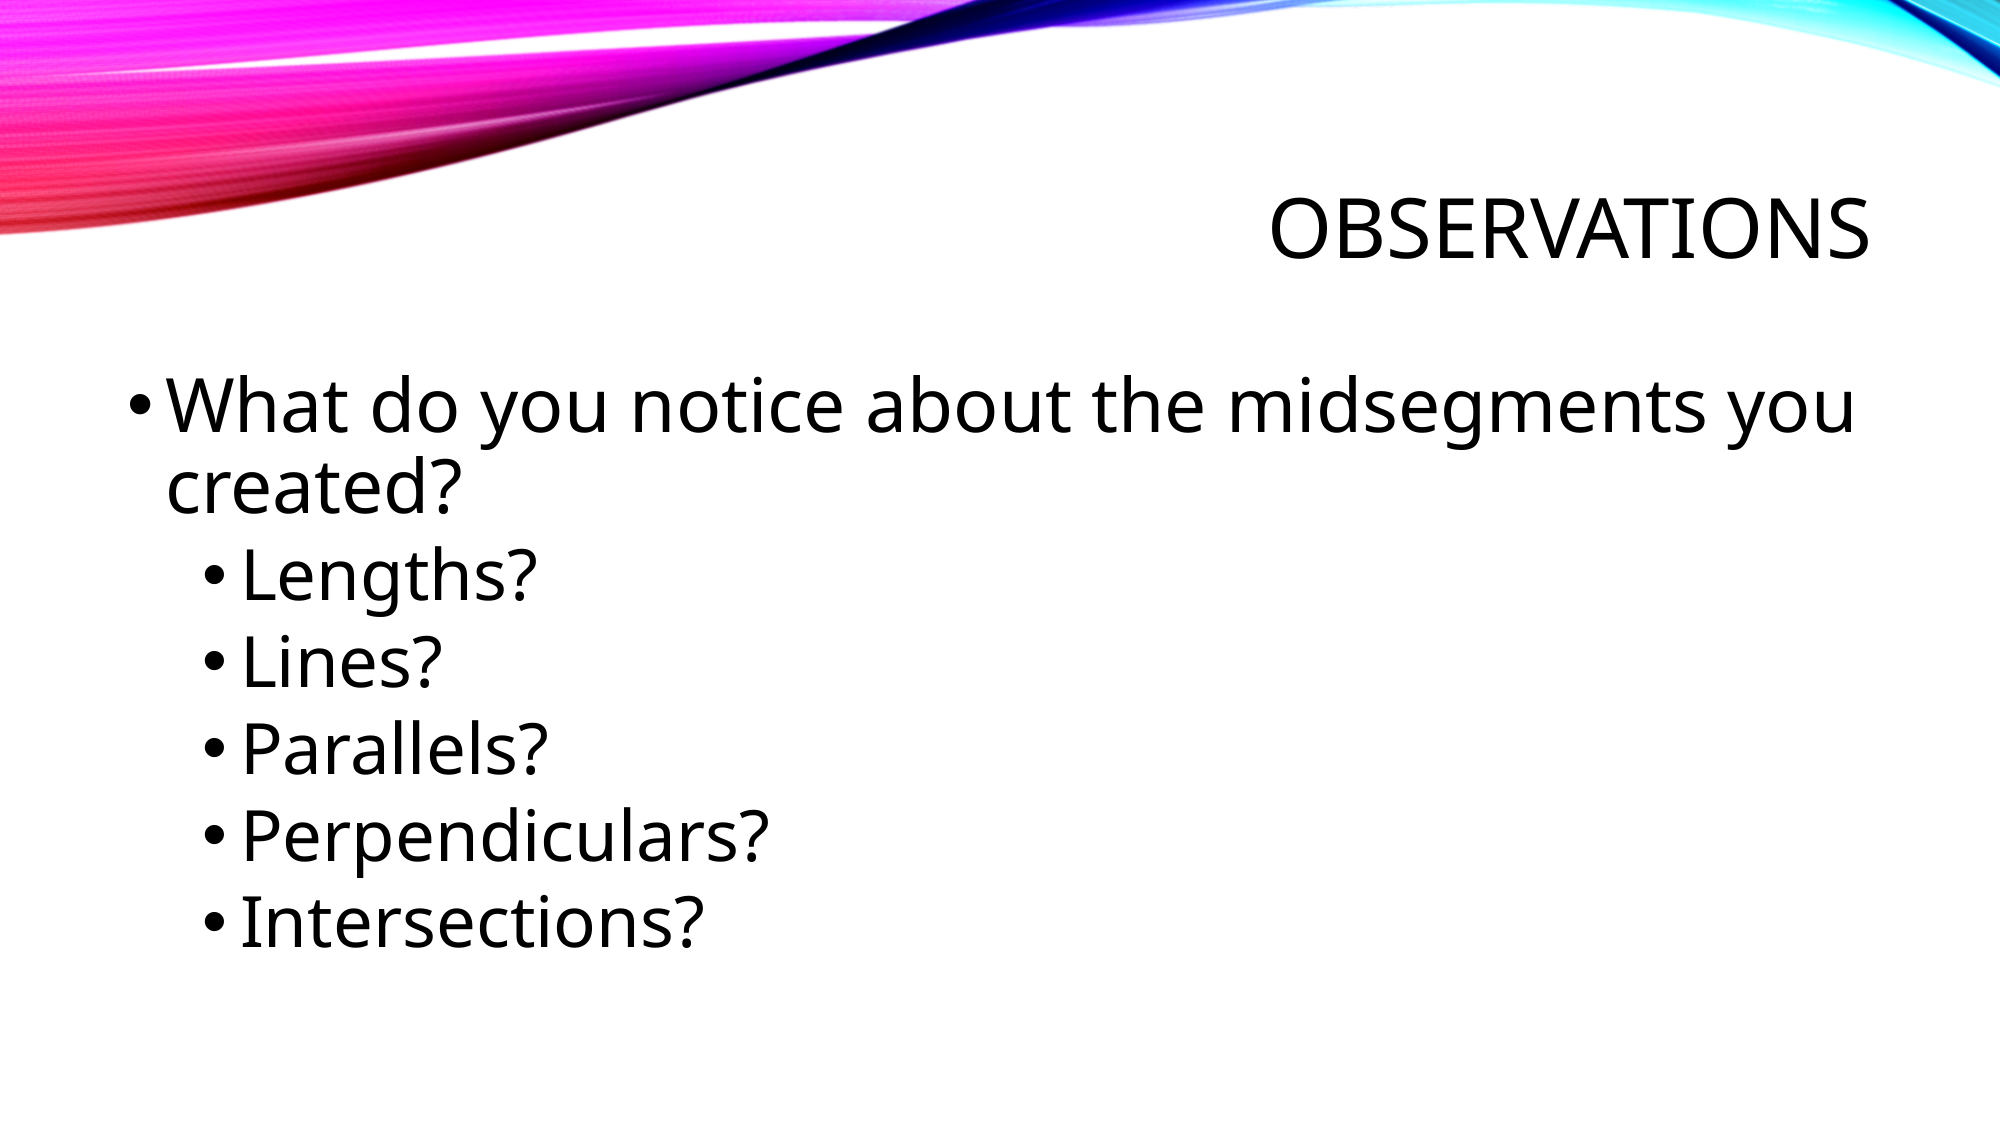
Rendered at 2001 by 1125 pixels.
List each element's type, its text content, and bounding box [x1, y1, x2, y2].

picture [0, 0, 2000, 237]
picture [1890, 0, 2000, 75]
title Observations [474, 125, 1888, 338]
list What do you notice about the midsegments you created? Lengths? Lines? Parallels? Perpendiculars? Intersections? [112, 360, 1888, 1021]
picture [1910, 0, 2000, 45]
